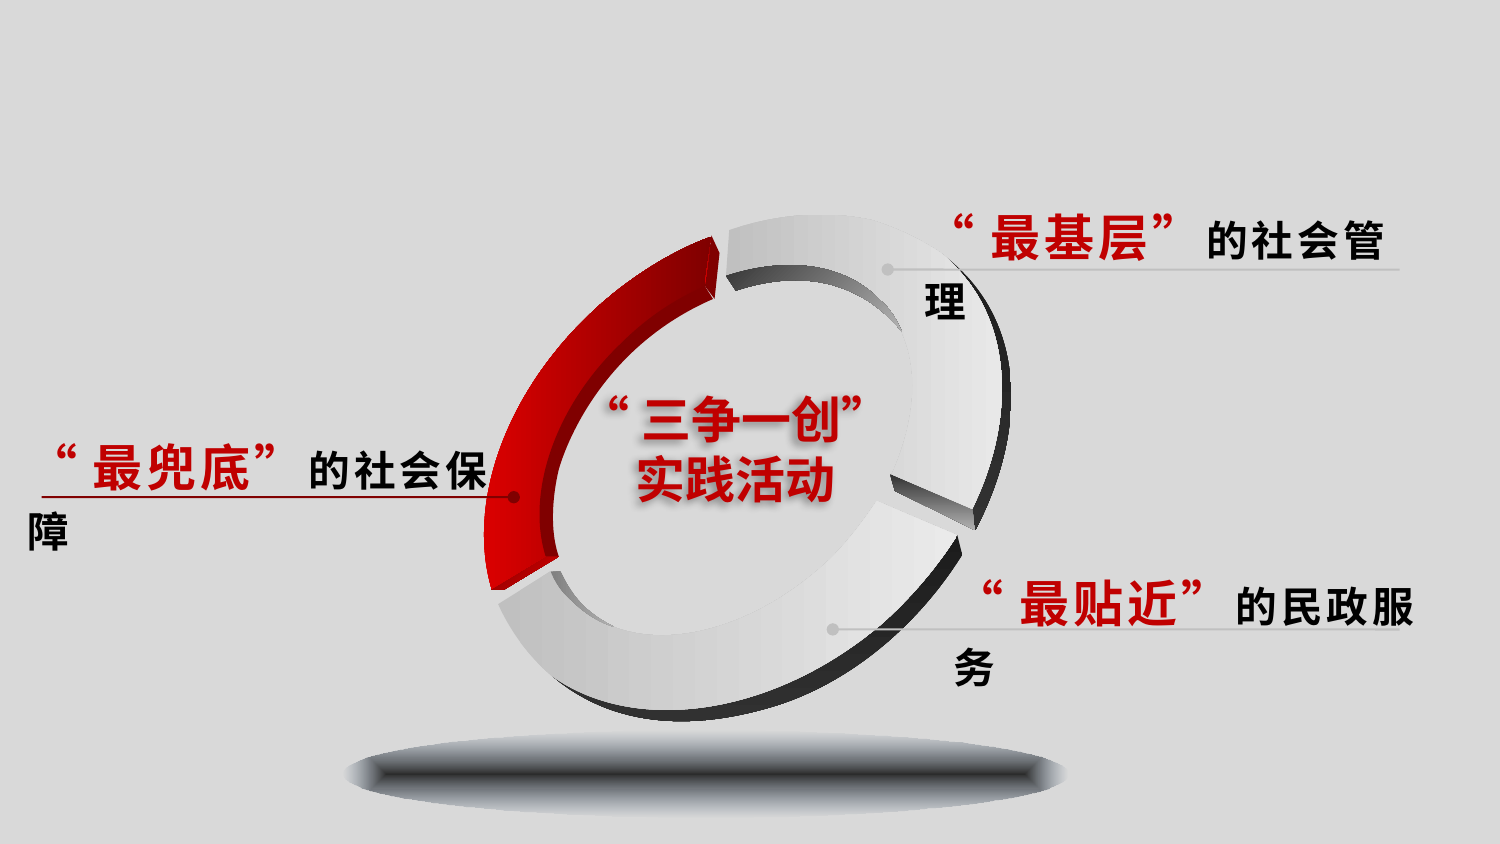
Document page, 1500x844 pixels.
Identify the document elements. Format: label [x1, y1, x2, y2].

text_box [887, 186, 1400, 270]
text_box [11, 416, 514, 505]
text_box [832, 552, 1430, 635]
text_box [465, 210, 1029, 739]
text_box [342, 741, 1069, 818]
